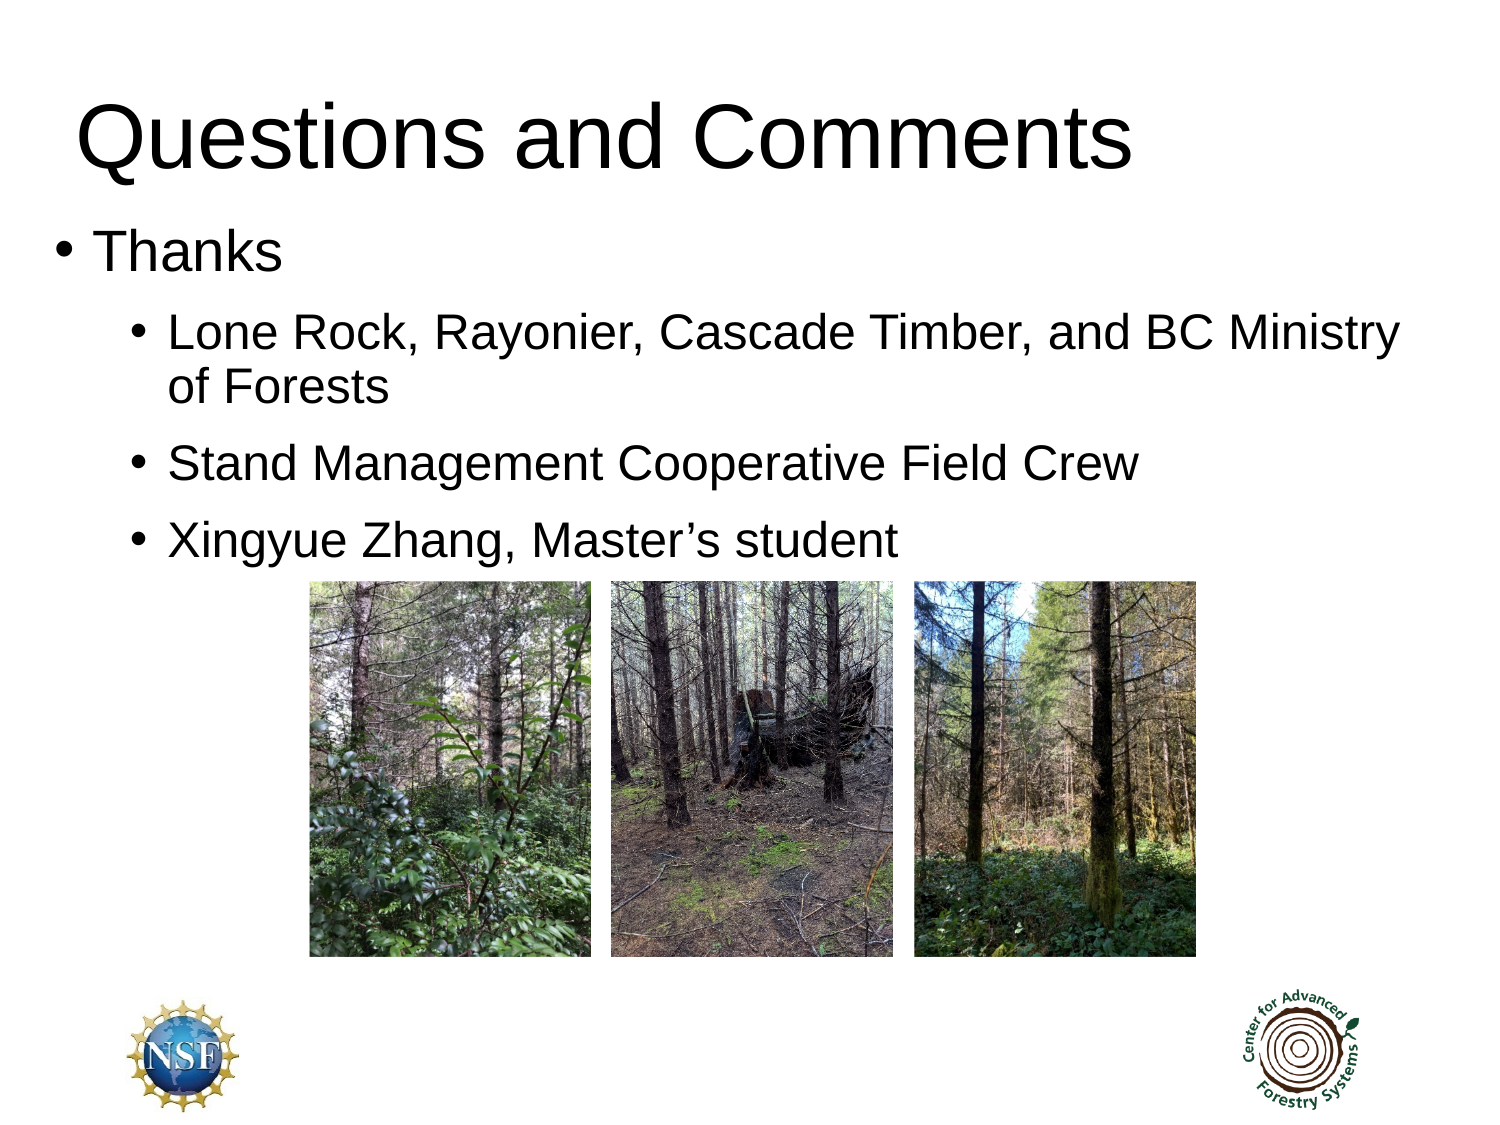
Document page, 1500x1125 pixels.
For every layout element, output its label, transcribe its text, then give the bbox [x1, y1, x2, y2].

text_box Thanks Lone Rock, Rayonier, Cascade Timber, and BC Ministry of Forests Stand Management Cooperative Field Crew Xingyue Zhang, Master’s student [40, 213, 1468, 582]
picture [125, 997, 240, 1113]
picture [262, 580, 1243, 957]
title Questions and Comments [75, 44, 1425, 213]
picture [1243, 989, 1359, 1110]
